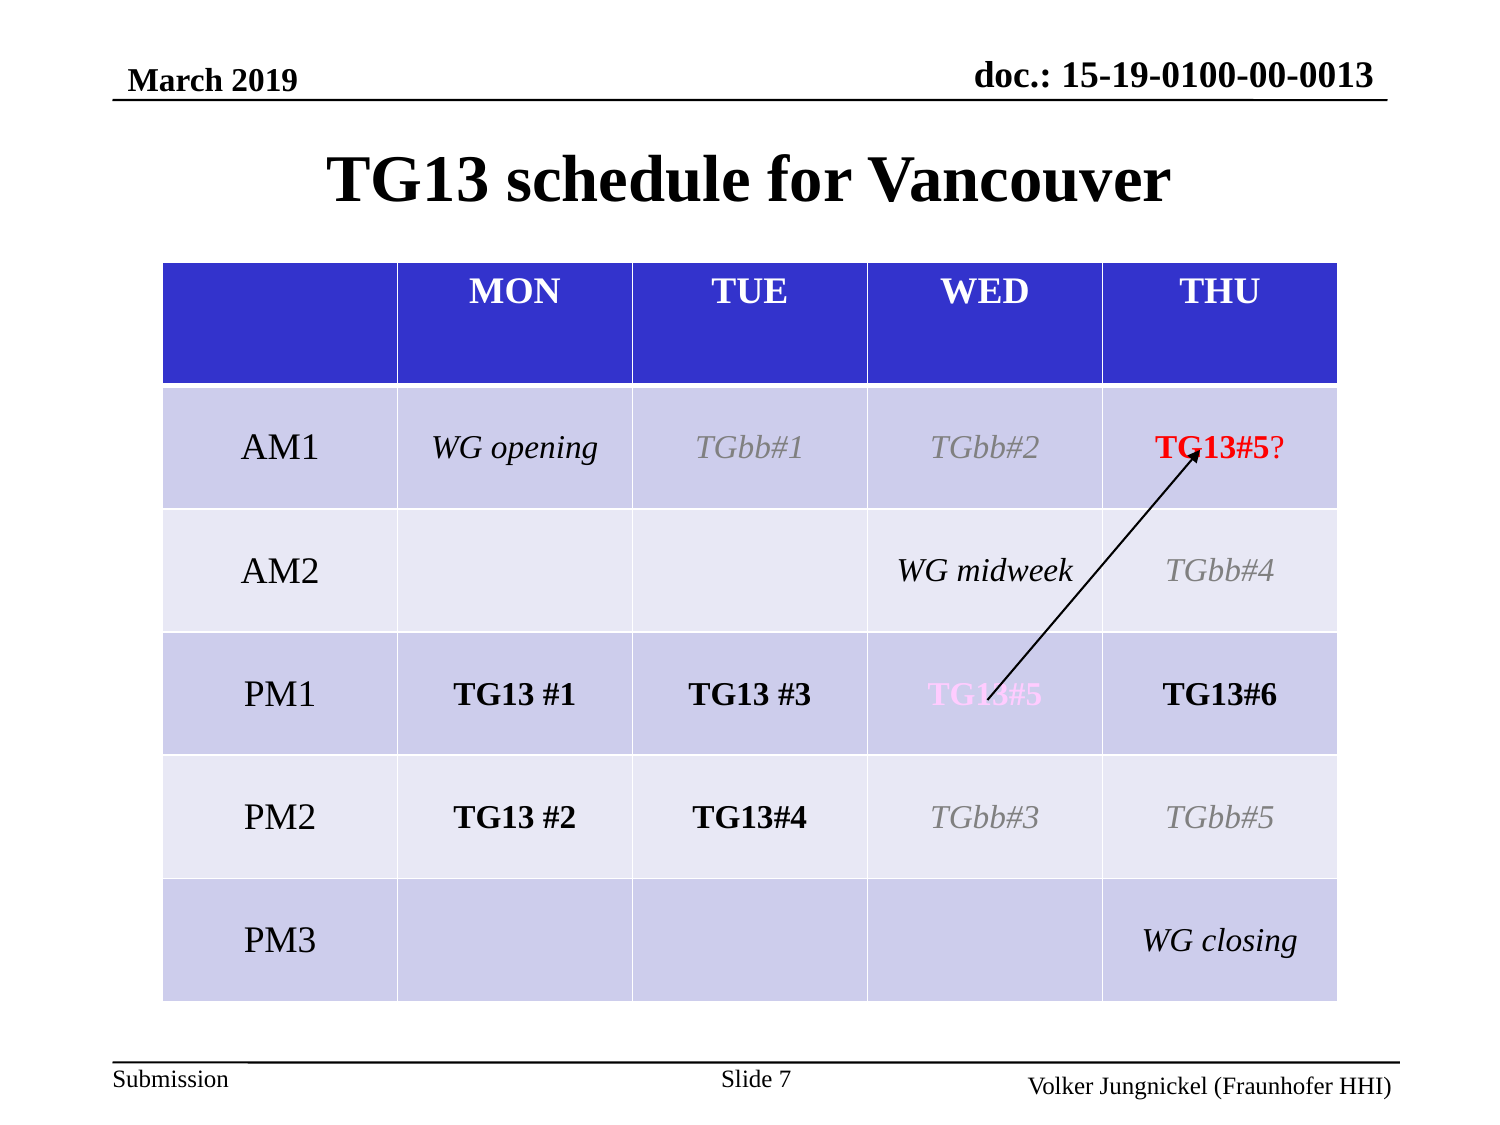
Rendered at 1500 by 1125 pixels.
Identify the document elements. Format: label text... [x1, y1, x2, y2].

footer Volker Jungnickel (Fraunhofer HHI) [1012, 1062, 1439, 1100]
table_cell PM3 [163, 879, 397, 1001]
table_cell TGbb#5 [1103, 756, 1337, 878]
table_cell TGbb#3 [868, 756, 1102, 878]
table_cell TG13#5? [1103, 388, 1337, 508]
table_cell [398, 879, 632, 1001]
table_cell [398, 510, 632, 631]
table_cell TGbb#1 [633, 388, 867, 508]
table_header WED [868, 263, 1102, 383]
table_header MON [398, 263, 632, 383]
text_box March 2019 [112, 50, 425, 147]
table_cell AM1 [163, 388, 397, 508]
table_header TUE [633, 263, 867, 383]
table_cell [633, 510, 867, 631]
table_cell TG13 #2 [398, 756, 632, 878]
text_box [987, 449, 1201, 701]
table_cell TG13#4 [633, 756, 867, 878]
table_cell TGbb#4 [1204, 510, 1337, 631]
table_cell [633, 879, 867, 1001]
table_cell TG13 #3 [633, 633, 867, 754]
table_cell TG13#5 [868, 633, 1102, 754]
table_cell PM2 [163, 756, 397, 878]
table_header THU [1103, 263, 1337, 383]
table_cell PM1 [163, 633, 397, 754]
table_cell AM2 [163, 510, 397, 631]
table_cell WG midweek [868, 510, 982, 631]
table_cell TG13#6 [1103, 633, 1337, 754]
table_cell WG opening [398, 388, 632, 508]
text_box TG13 schedule for Vancouver [112, 87, 1388, 263]
slide_number Slide 7 [712, 1061, 800, 1093]
table_cell TG13 #1 [398, 633, 632, 754]
table_cell TGbb#2 [868, 388, 1102, 508]
table_cell WG closing [1103, 879, 1337, 1001]
table_cell [868, 879, 1102, 1001]
table_header [163, 263, 397, 383]
